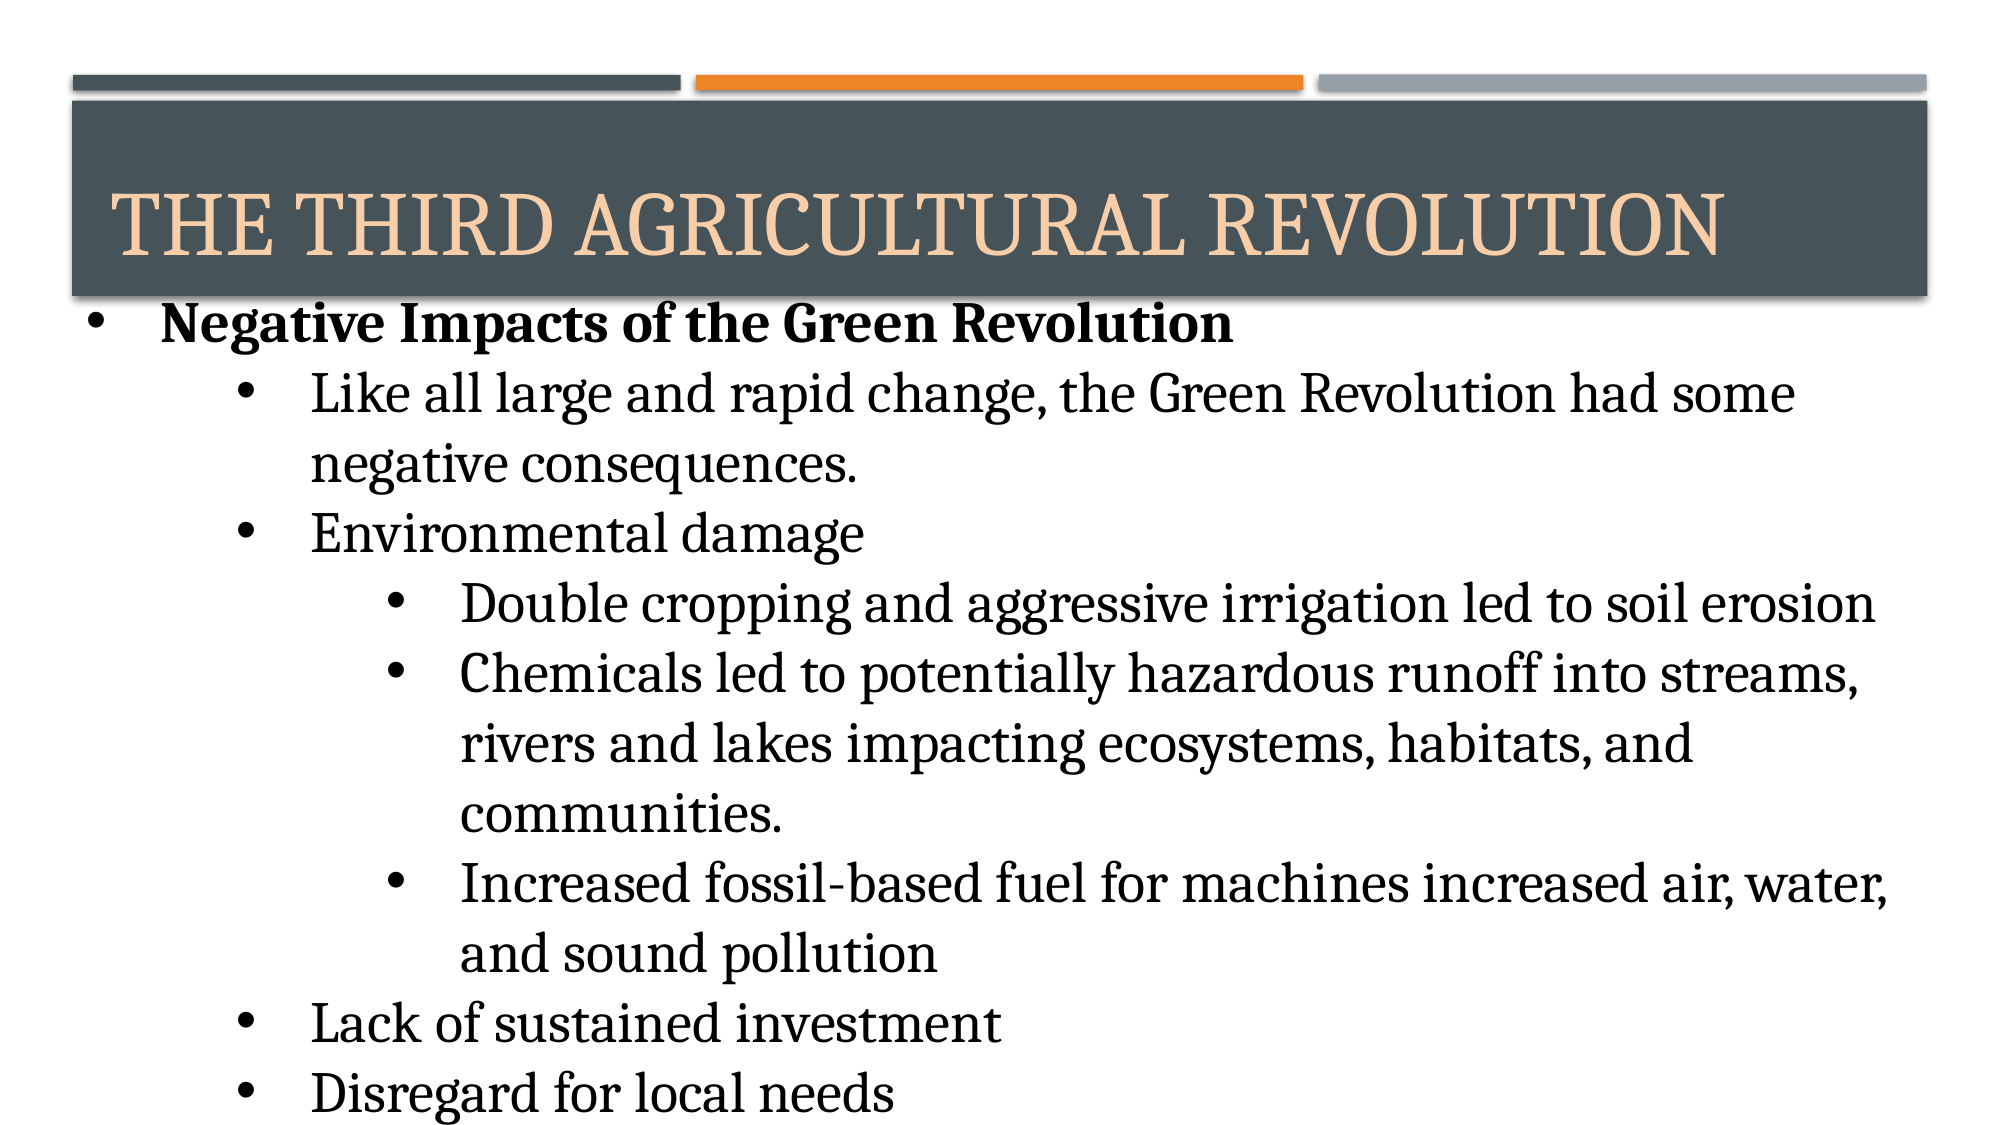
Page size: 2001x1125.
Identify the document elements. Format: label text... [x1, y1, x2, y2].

title The Third Agricultural Revolution [95, 115, 1905, 282]
text_box Negative Impacts of the Green Revolution Like all large and rapid change, the Green Revolution had some negative consequences. Environmental damage Double cropping and aggressive irrigation led to soil erosion Chemicals led to potentially hazardous runoff into streams, rivers and lakes impacting ecosystems, habitats, and communities. Increased fossil-based fuel for machines increased air, water, and sound pollution Lack of sustained investment Disregard for local needs [70, 276, 1982, 1125]
